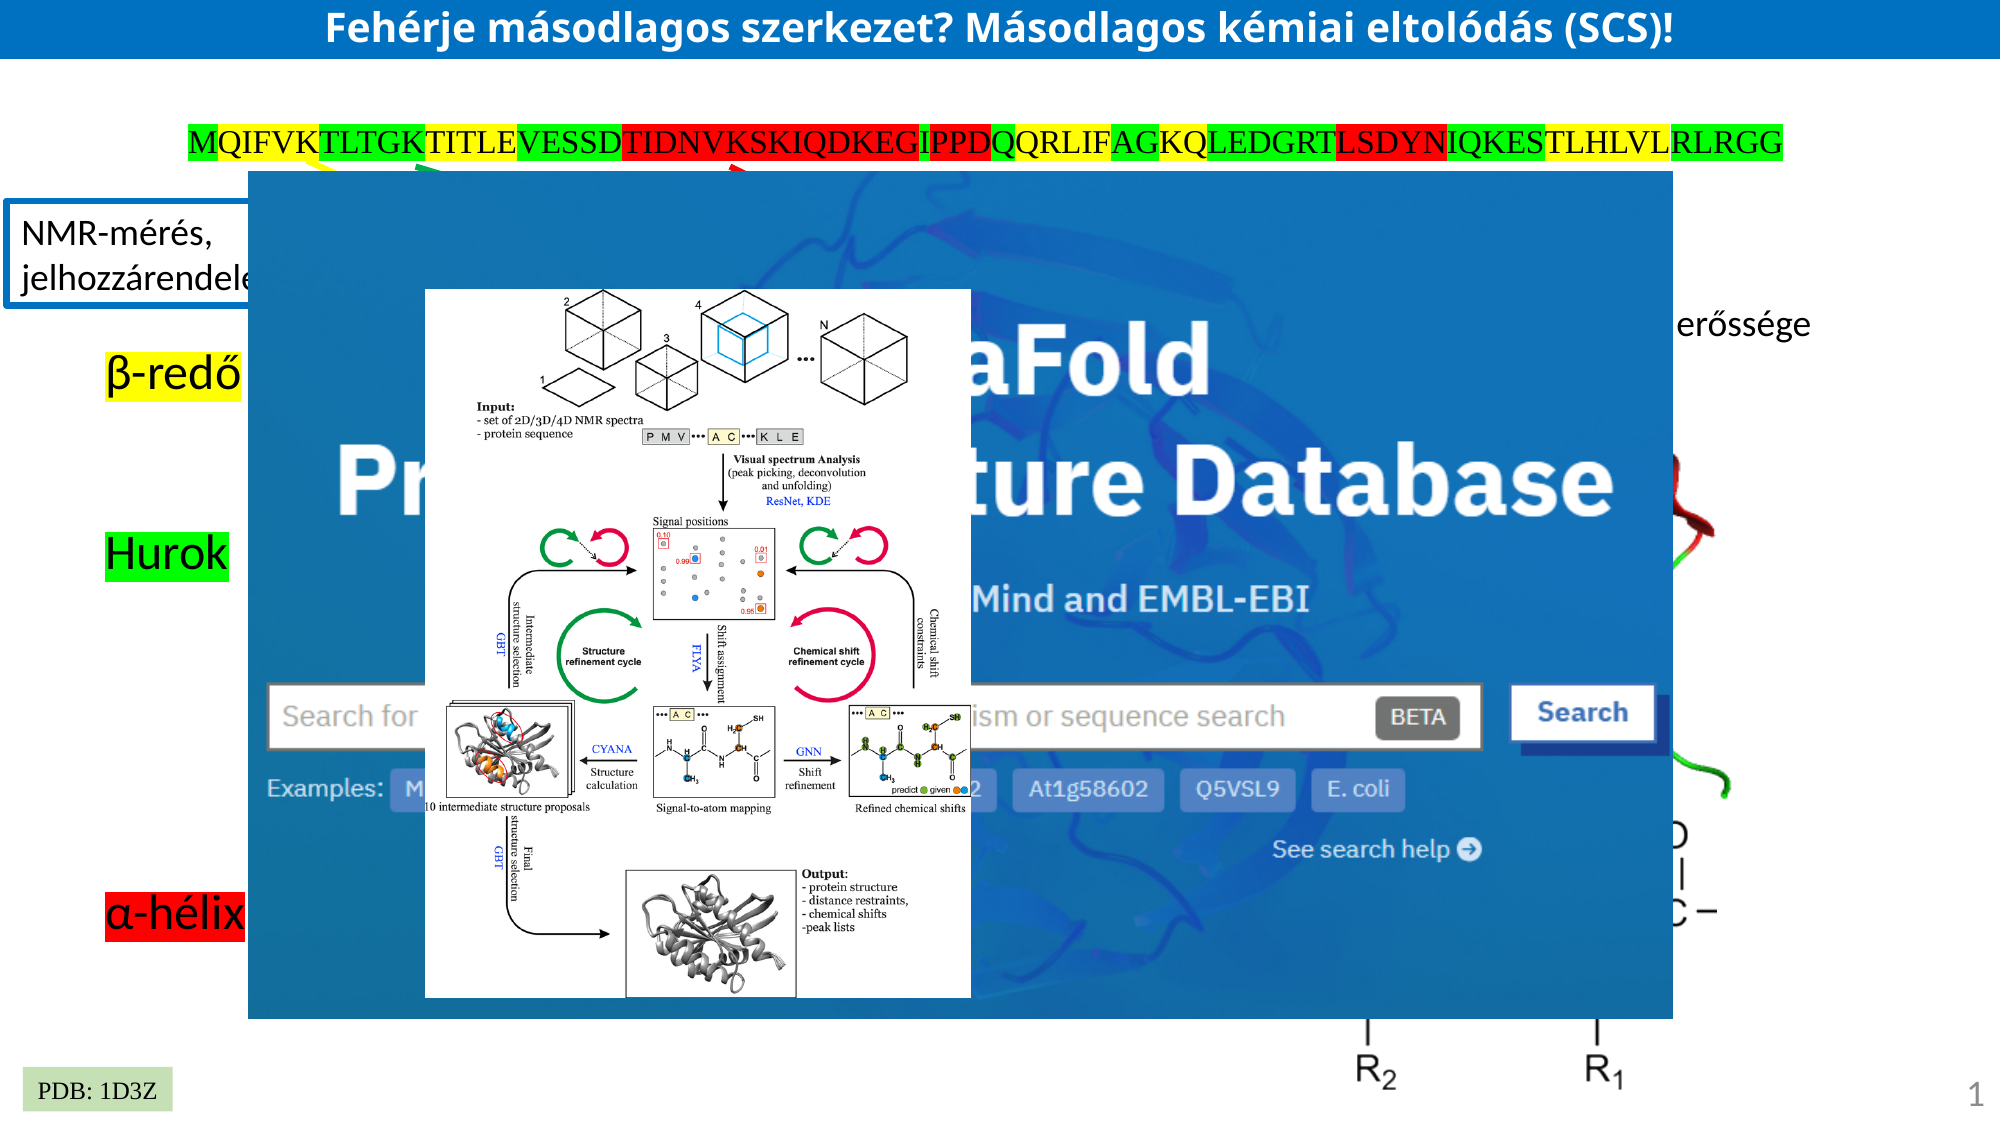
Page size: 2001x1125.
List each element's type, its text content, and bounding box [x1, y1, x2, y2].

text_box NMR-mérés, jelhozzárendelés [6, 200, 248, 306]
text_box Előjel: szerkezet típusa Nagyság: szerkezet(i hajlam) erőssége [1673, 246, 1855, 352]
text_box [729, 166, 911, 171]
text_box Fehérje másodlagos szerkezet? Másodlagos kémiai eltolódás (SCS)! [0, 0, 2000, 59]
text_box β-redő Hurok α-hélix [90, 331, 248, 947]
text_box MQIFVKTLTGKTITLEVESSDTIDNVKSKIQDKEGIPPDQQRLIFAGKQLEDGRTLSDYNIQKESTLHLVLRLRGG [66, 110, 1906, 168]
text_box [415, 166, 705, 171]
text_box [306, 160, 512, 171]
picture [248, 171, 1766, 1105]
text_box PDB: 1D3Z [22, 1066, 173, 1112]
slide_number 1 [1920, 1061, 2000, 1122]
